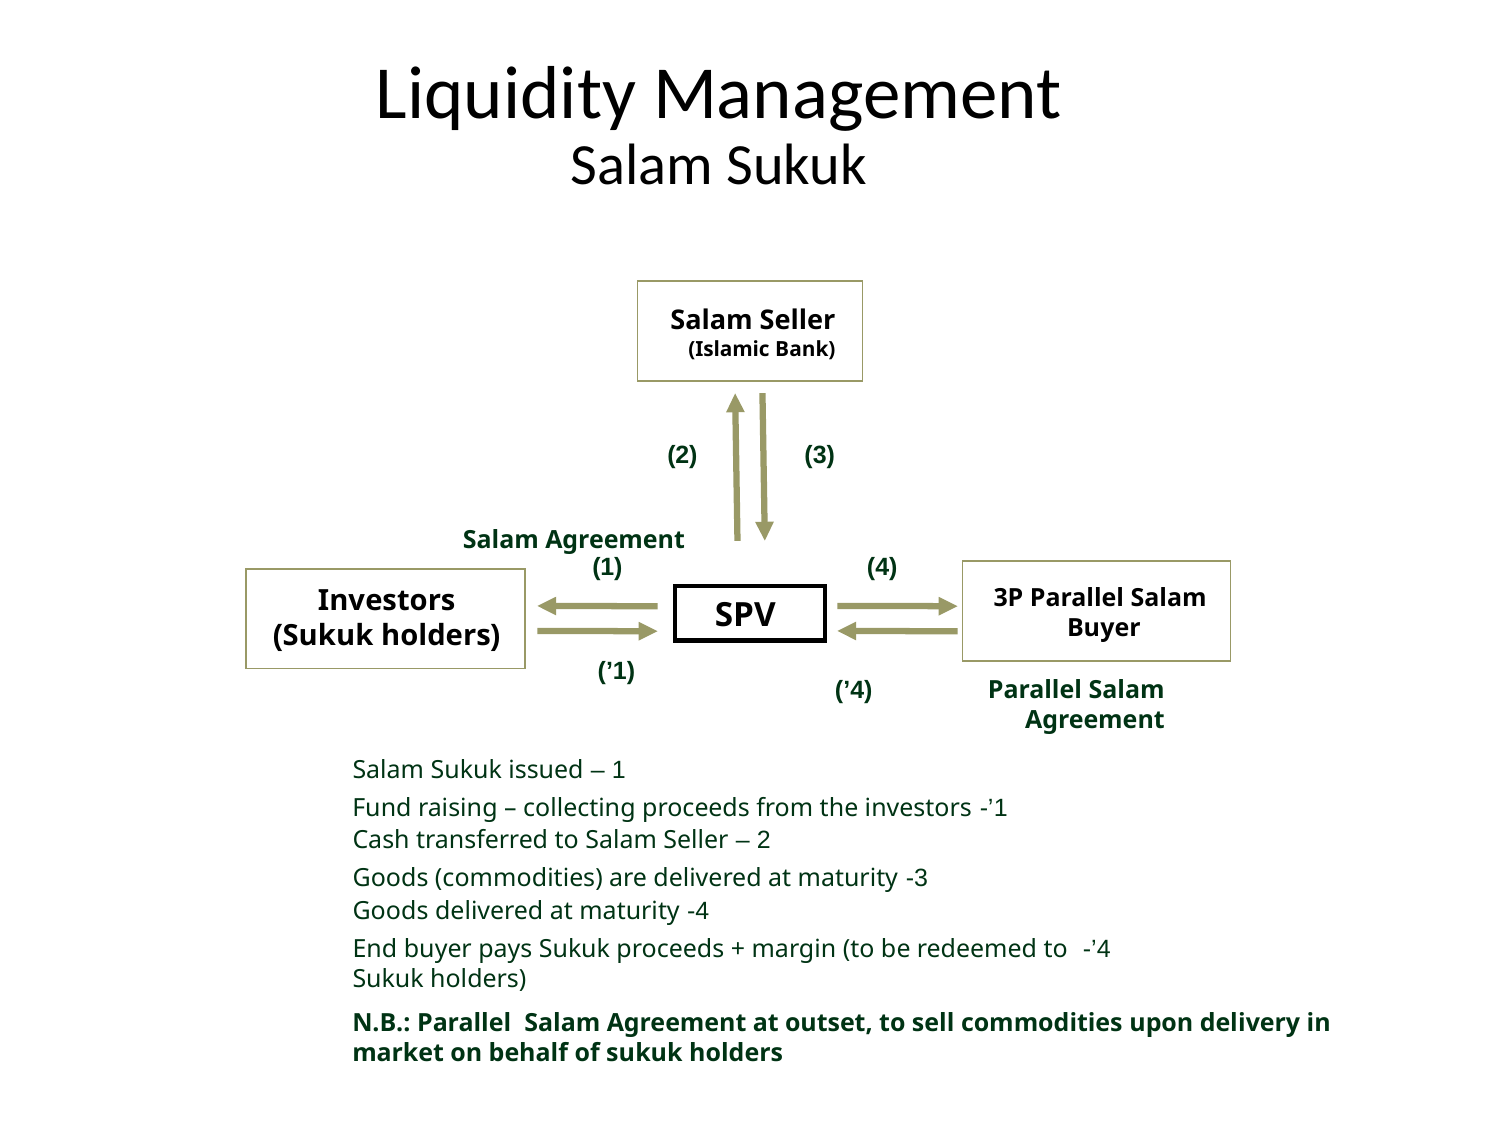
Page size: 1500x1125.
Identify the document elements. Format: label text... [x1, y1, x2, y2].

text_box [246, 568, 525, 574]
text_box 3P Parallel Salam Buyer [972, 574, 1228, 649]
text_box 1’- Fund raising – collecting proceeds from the investors [337, 783, 1076, 816]
text_box SPV [674, 585, 825, 641]
text_box [246, 659, 525, 669]
text_box [537, 599, 658, 613]
text_box Parallel Salam Agreement [867, 665, 1180, 741]
text_box 3- Goods (commodities) are delivered at maturity [337, 853, 1076, 899]
text_box [537, 624, 658, 638]
text_box (2) [649, 430, 713, 476]
text_box 2 – Cash transferred to Salam Seller [337, 816, 1201, 861]
text_box 4’- End buyer pays Sukuk proceeds + margin (to be redeemed to Sukuk holders) [337, 924, 1201, 999]
text_box (3) [774, 430, 850, 476]
text_box 1 – Salam Sukuk issued [337, 746, 1038, 783]
text_box [637, 280, 863, 381]
text_box N.B.: Parallel Salam Agreement at outset, to sell commodities upon delivery in market on behalf of sukuk holders [337, 999, 1350, 1074]
text_box 4- Goods delivered at maturity [337, 887, 1201, 924]
text_box [837, 624, 958, 638]
title Liquidity Management Salam Sukuk [124, 49, 1313, 213]
text_box [962, 560, 1231, 661]
text_box Investors (Sukuk holders) [246, 574, 528, 659]
text_box (1) [574, 561, 638, 589]
text_box (1’) [562, 646, 650, 692]
text_box (4’) [812, 665, 867, 711]
text_box [729, 393, 742, 541]
text_box Salam Seller (Islamic Bank) [650, 293, 850, 369]
text_box Salam Agreement [337, 515, 700, 561]
text_box (4) [849, 543, 913, 589]
text_box [758, 393, 771, 541]
text_box [837, 600, 958, 613]
